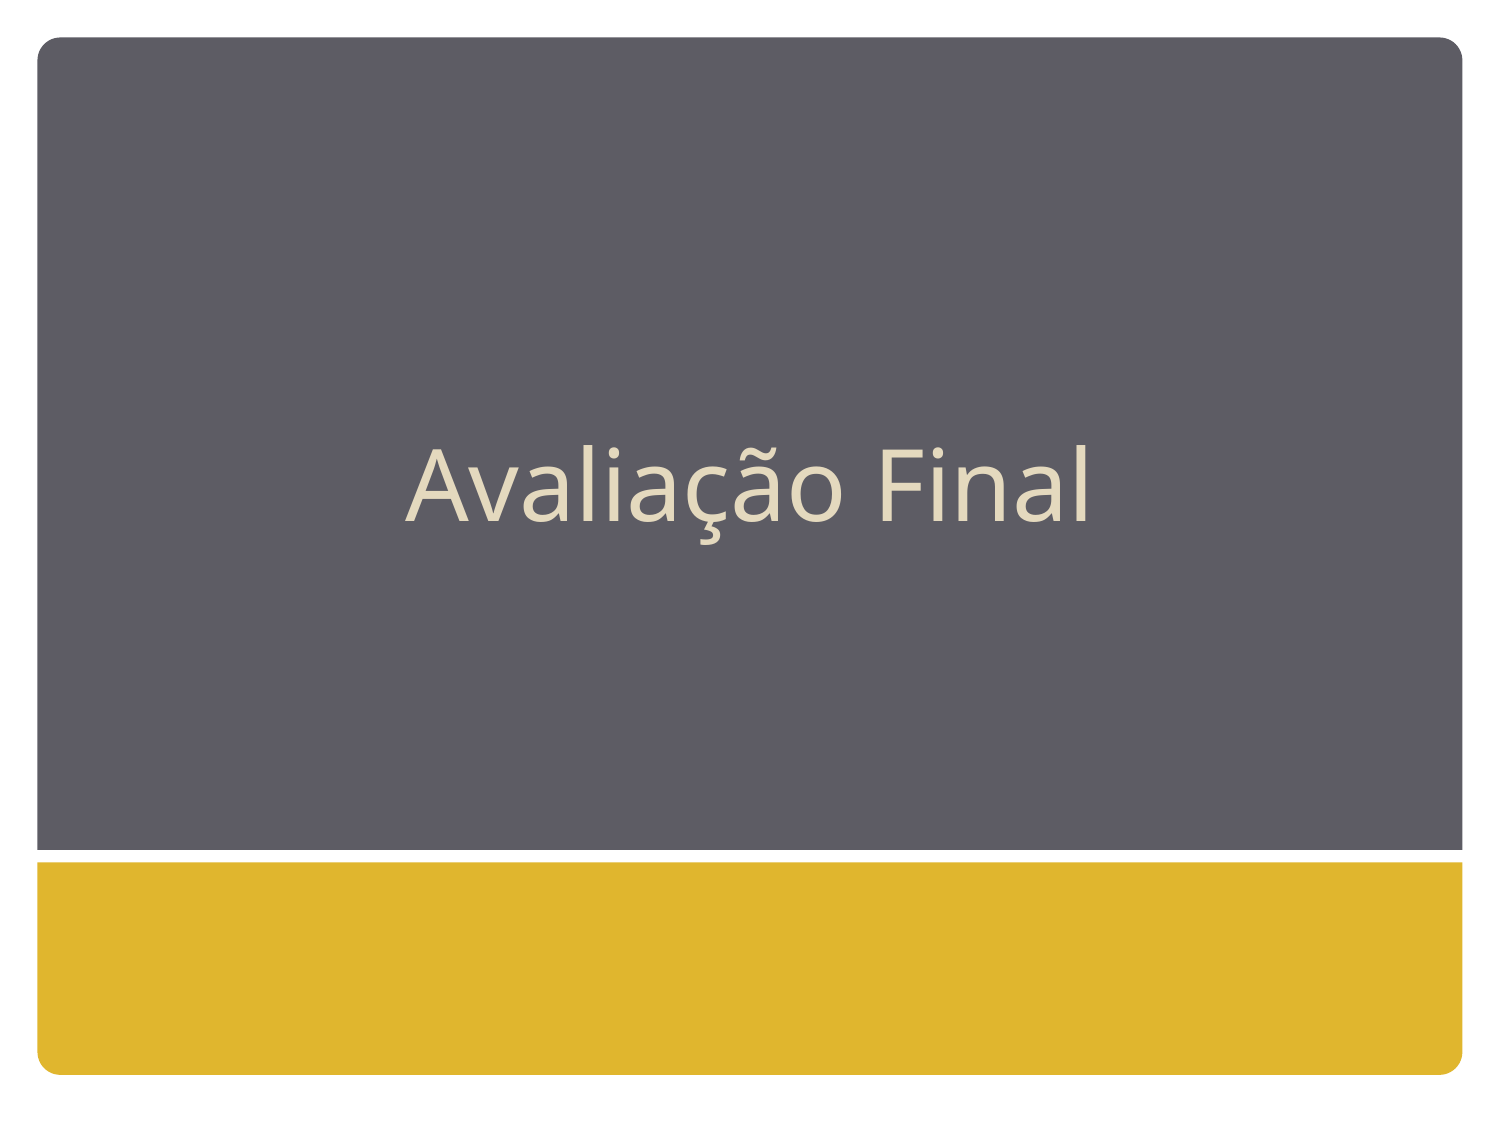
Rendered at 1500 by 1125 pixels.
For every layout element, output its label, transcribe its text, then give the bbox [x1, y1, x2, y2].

title Avaliação Final [112, 137, 1388, 825]
